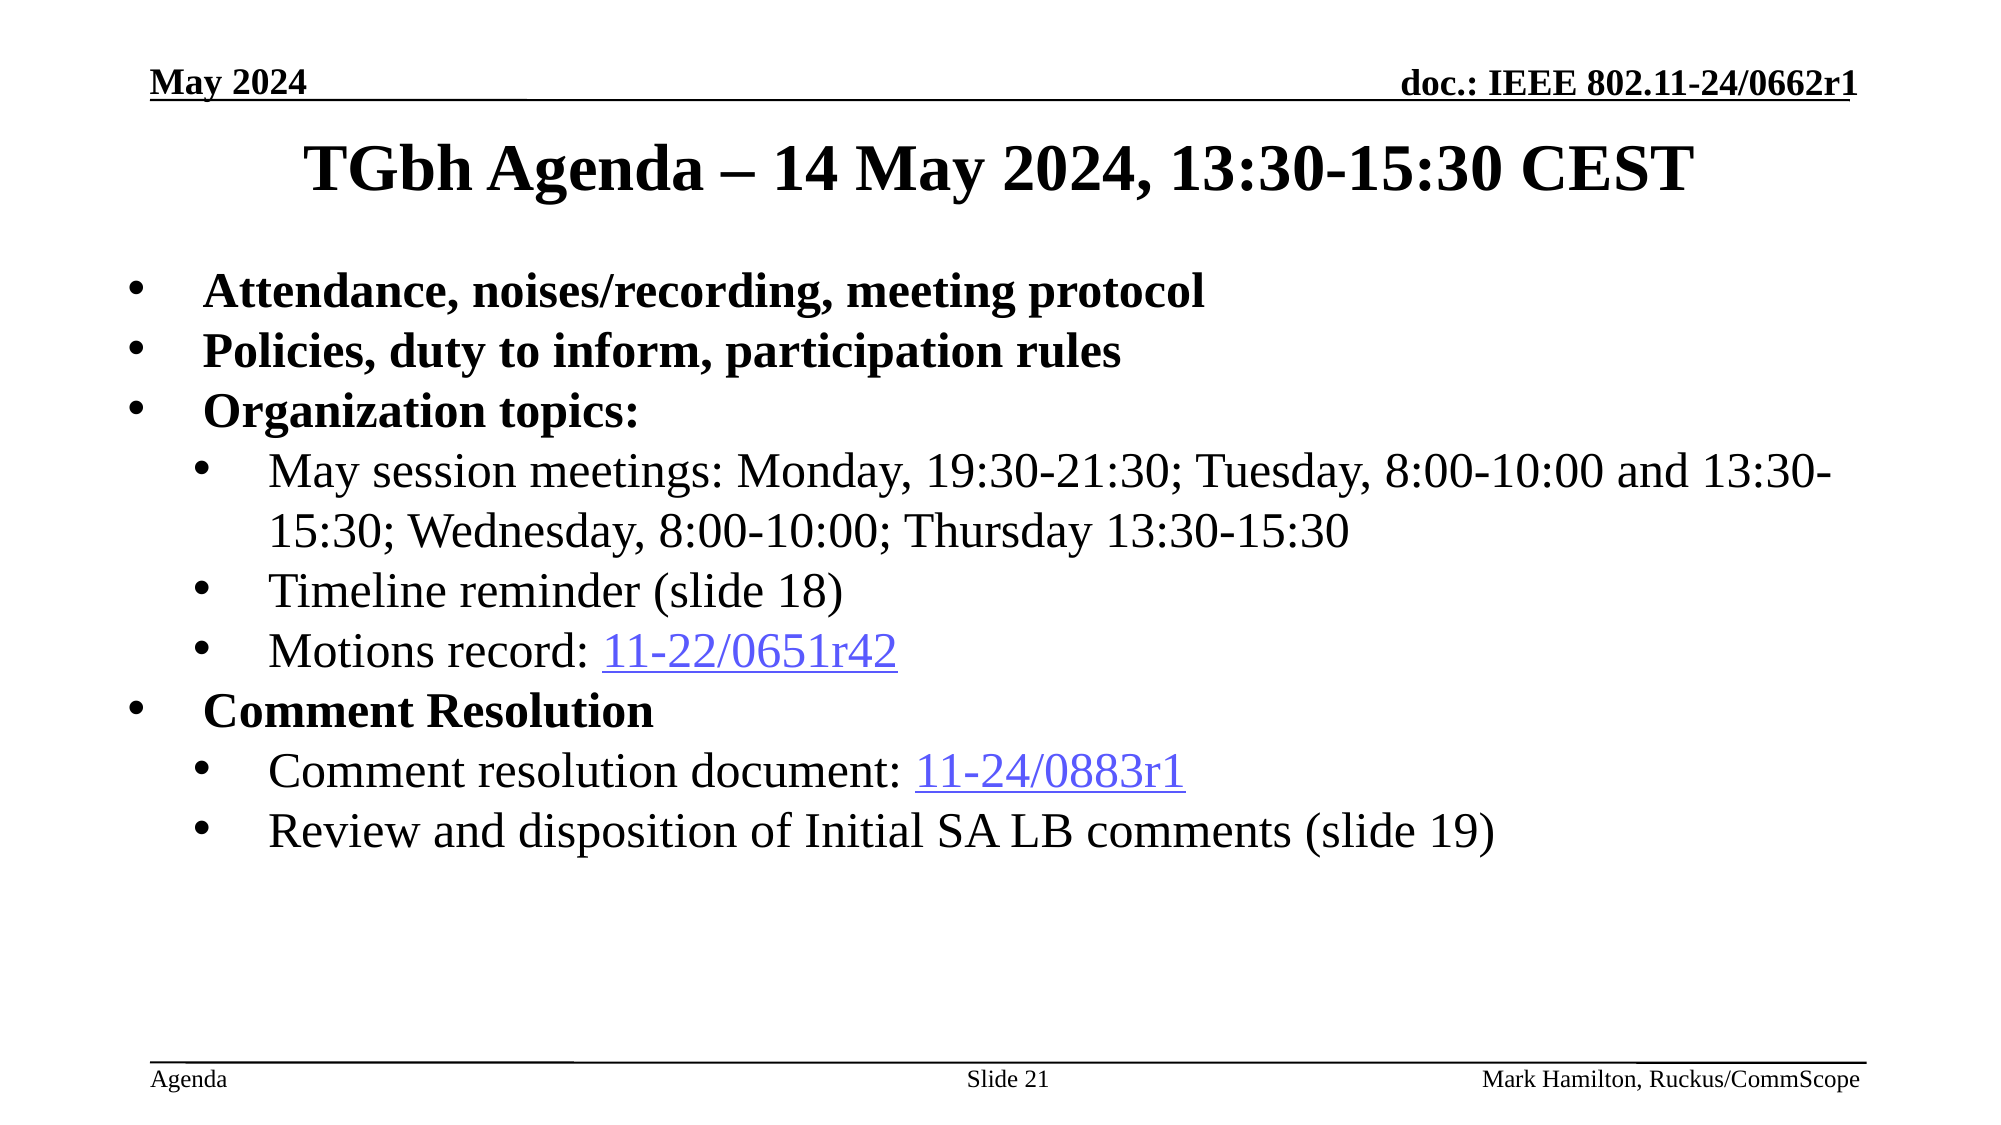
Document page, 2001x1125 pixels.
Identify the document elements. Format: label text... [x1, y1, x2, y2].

list Attendance, noises/recording, meeting protocol Policies, duty to inform, participation rules Organization topics: May session meetings: Monday, 19:30-21:30; Tuesday, 8:00-10:00 and 13:30-15:30; Wednesday, 8:00-10:00; Thursday 13:30-15:30 Timeline reminder (slide 18) Motions record: 11-22/0651r42 Comment Resolution Comment resolution document: 11-24/0883r1 Review and disposition of Initial SA LB comments (slide 19) [112, 249, 1926, 1063]
title TGbh Agenda – 14 May 2024, 13:30-15:30 CEST [149, 124, 1850, 204]
slide_number Slide 21 [950, 1061, 1067, 1123]
